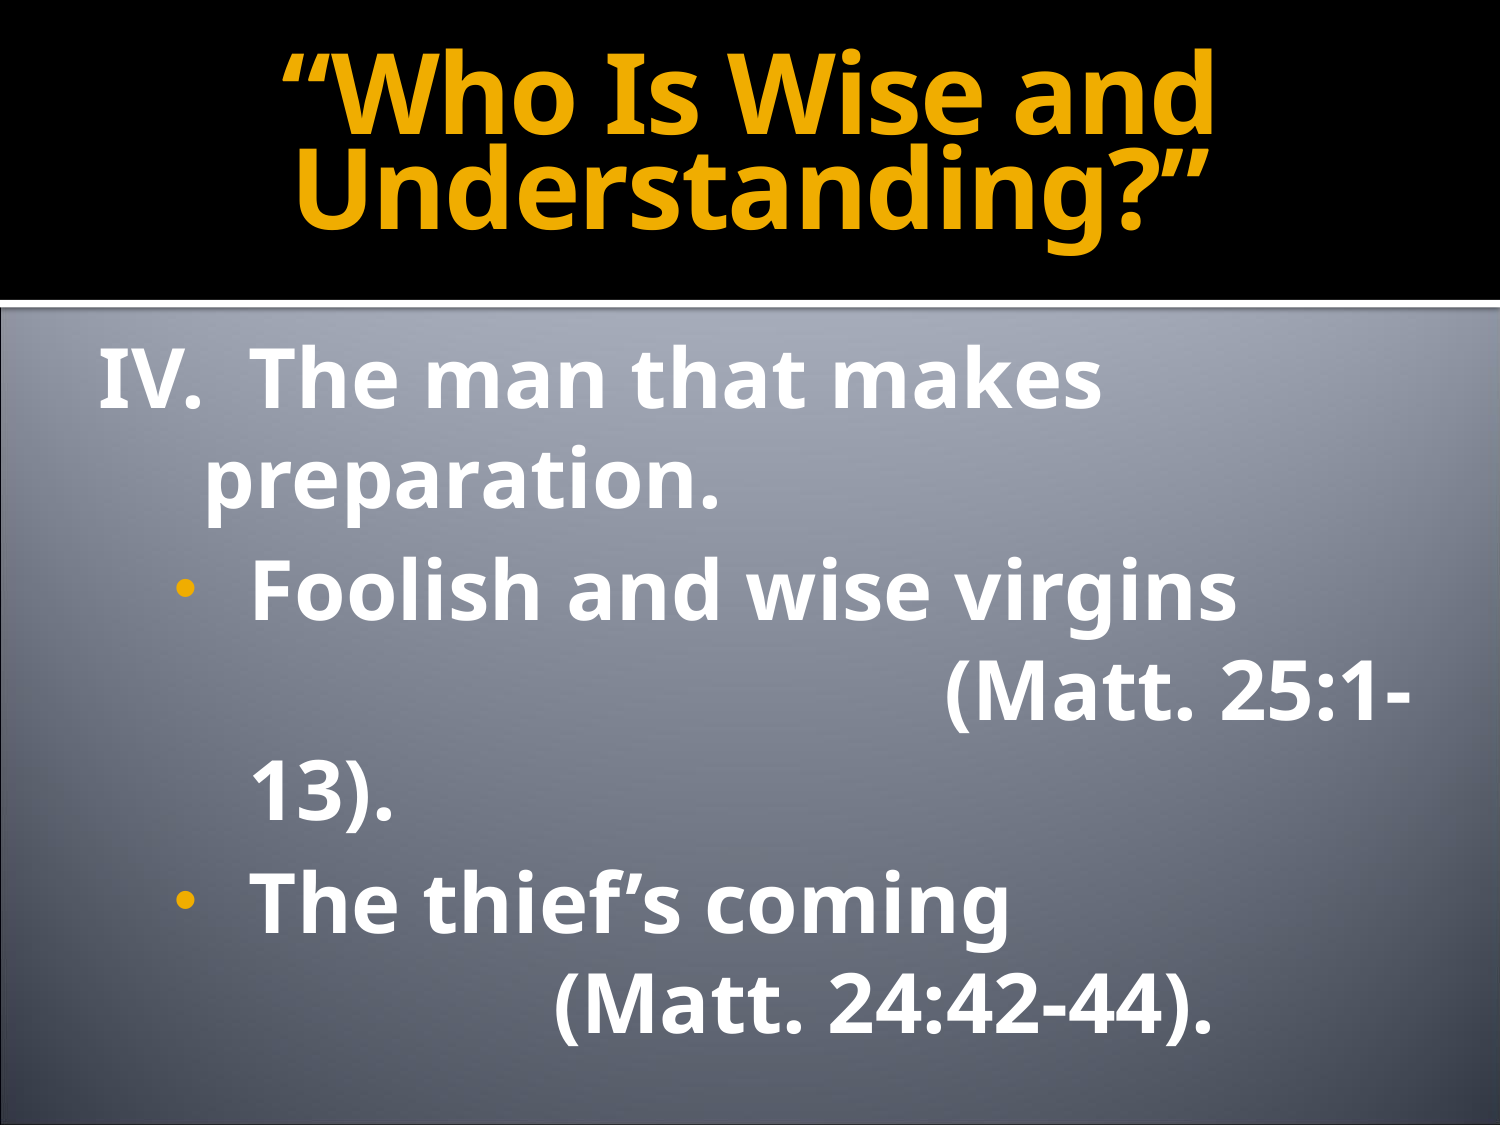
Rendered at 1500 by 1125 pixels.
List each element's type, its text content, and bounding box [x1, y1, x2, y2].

list IV. The man that makes preparation. Foolish and wise virgins (Matt. 25:1-13). The thief’s coming (Matt. 24:42-44). [75, 324, 1438, 1075]
title “Who Is Wise and Understanding?” [37, 19, 1463, 288]
picture [0, 308, 1500, 1125]
